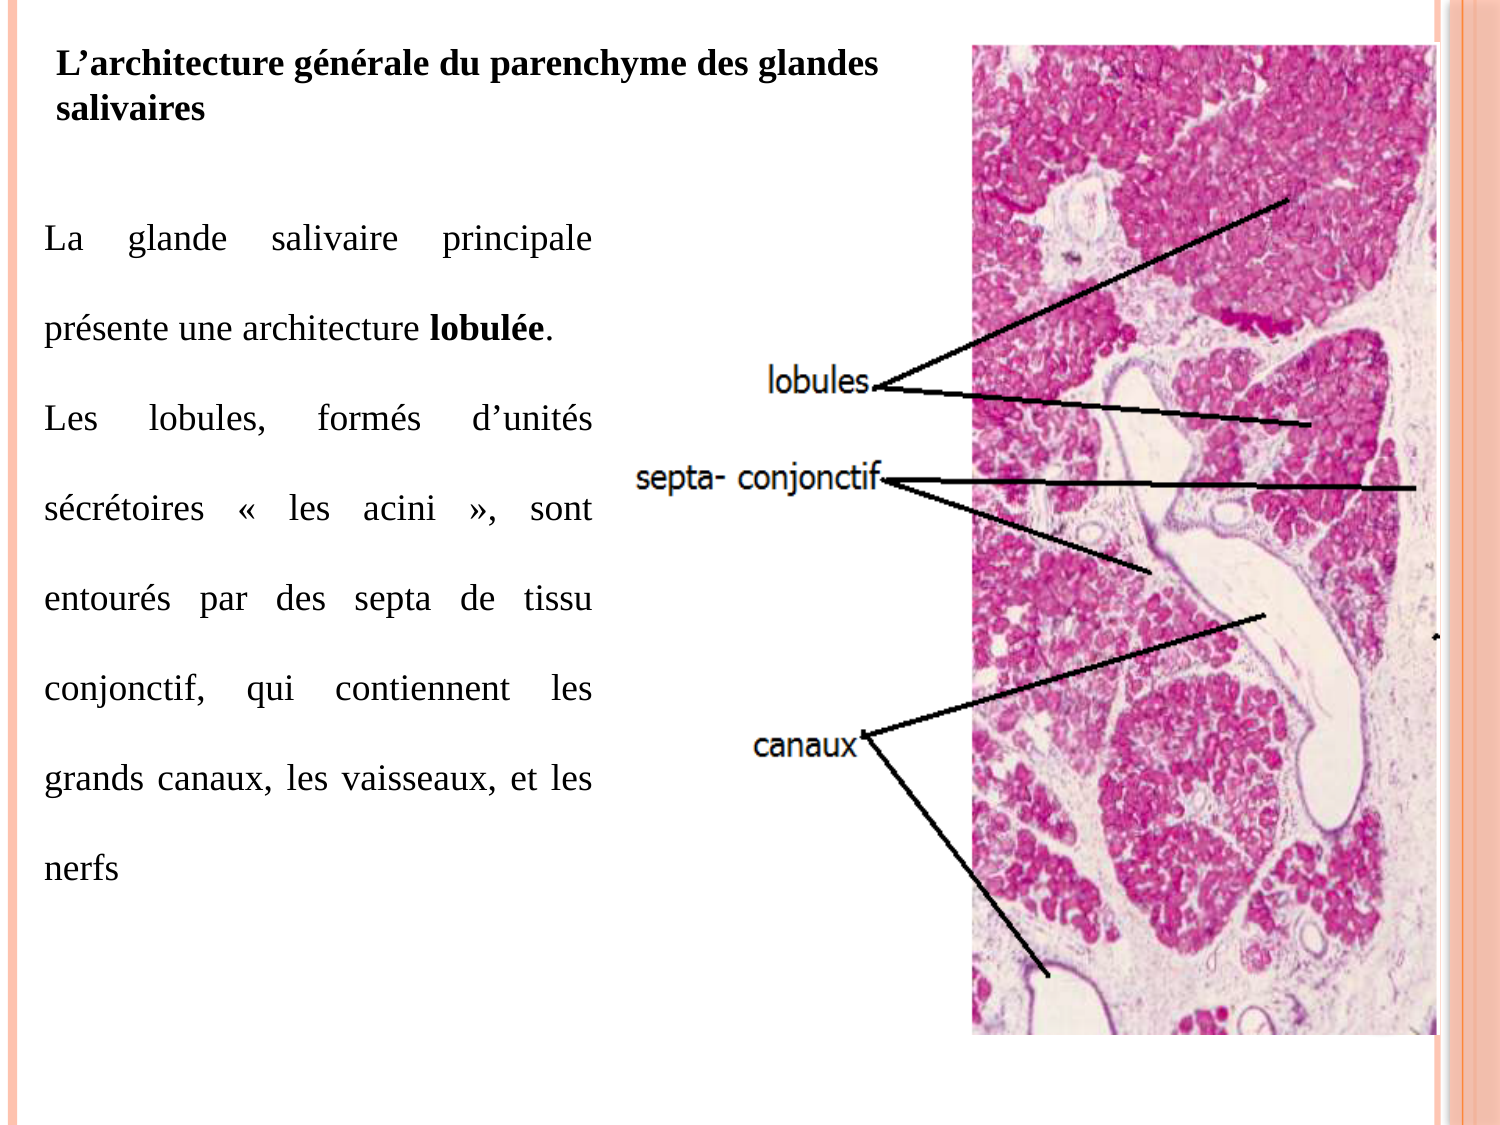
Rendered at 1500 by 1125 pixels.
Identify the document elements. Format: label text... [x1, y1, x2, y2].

text_box L’architecture générale du parenchyme des glandes salivaires [41, 30, 951, 136]
text_box La glande salivaire principale présente une architecture lobulée. Les lobules, formés d’unités sécrétoires « les acini », sont entourés par des septa de tissu conjonctif, qui contiennent les grands canaux, les vaisseaux, et les nerfs [29, 160, 601, 896]
picture [607, 42, 1440, 1036]
